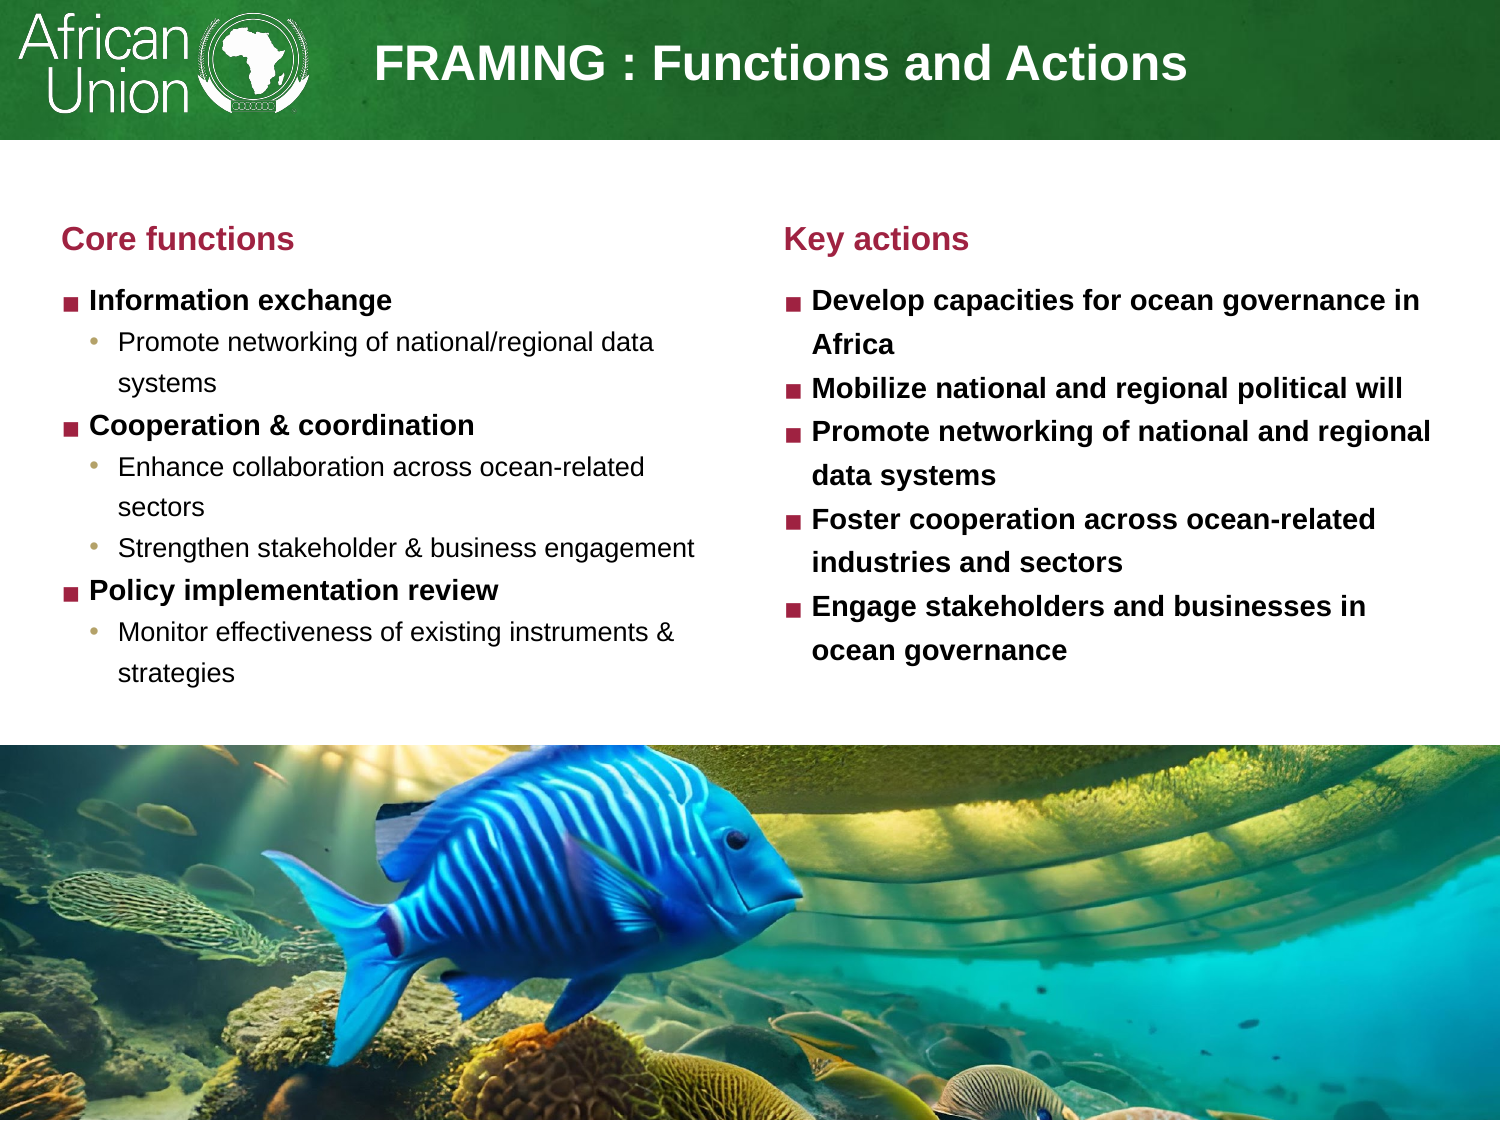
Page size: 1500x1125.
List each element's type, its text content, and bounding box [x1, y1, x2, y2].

text_box Core functions [45, 209, 749, 345]
text_box Develop capacities for ocean governance in Africa Mobilize national and regional political will Promote networking of national and regional data systems Foster cooperation across ocean-related industries and sectors Engage stakeholders and businesses in ocean governance [768, 265, 1472, 727]
picture [0, 744, 1500, 1120]
title FRAMING : Functions and Actions [344, 13, 1477, 115]
picture [0, 0, 1500, 164]
text_box Key actions [768, 209, 1472, 265]
list Information exchange Promote networking of national/regional data systems Cooperation & coordination Enhance collaboration across ocean-related sectors Strengthen stakeholder & business engagement Policy implementation review Monitor effectiveness of existing instruments & strategies [46, 265, 749, 727]
